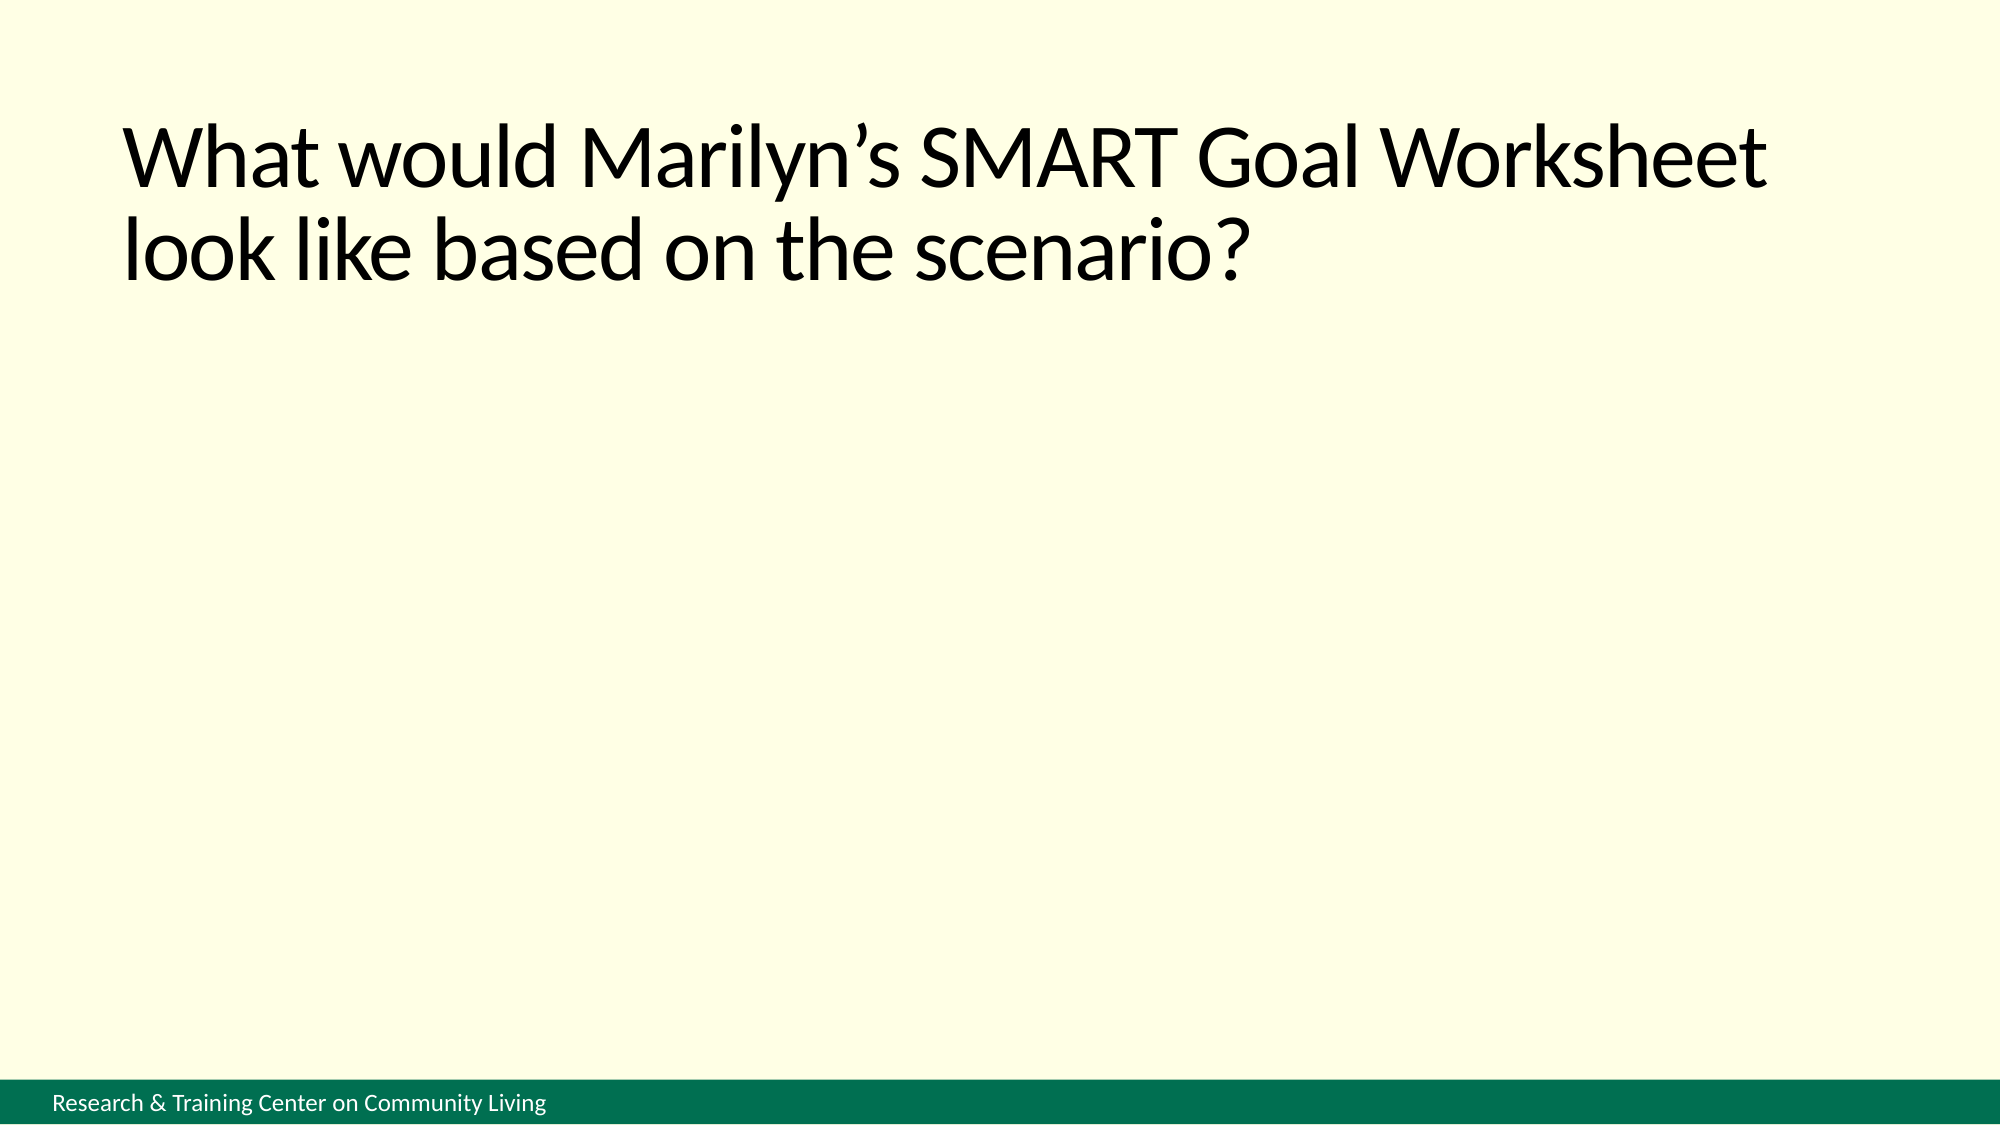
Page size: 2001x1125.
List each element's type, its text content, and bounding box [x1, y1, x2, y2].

title What would Marilyn’s SMART Goal Worksheet look like based on the scenario? [107, 81, 1875, 330]
